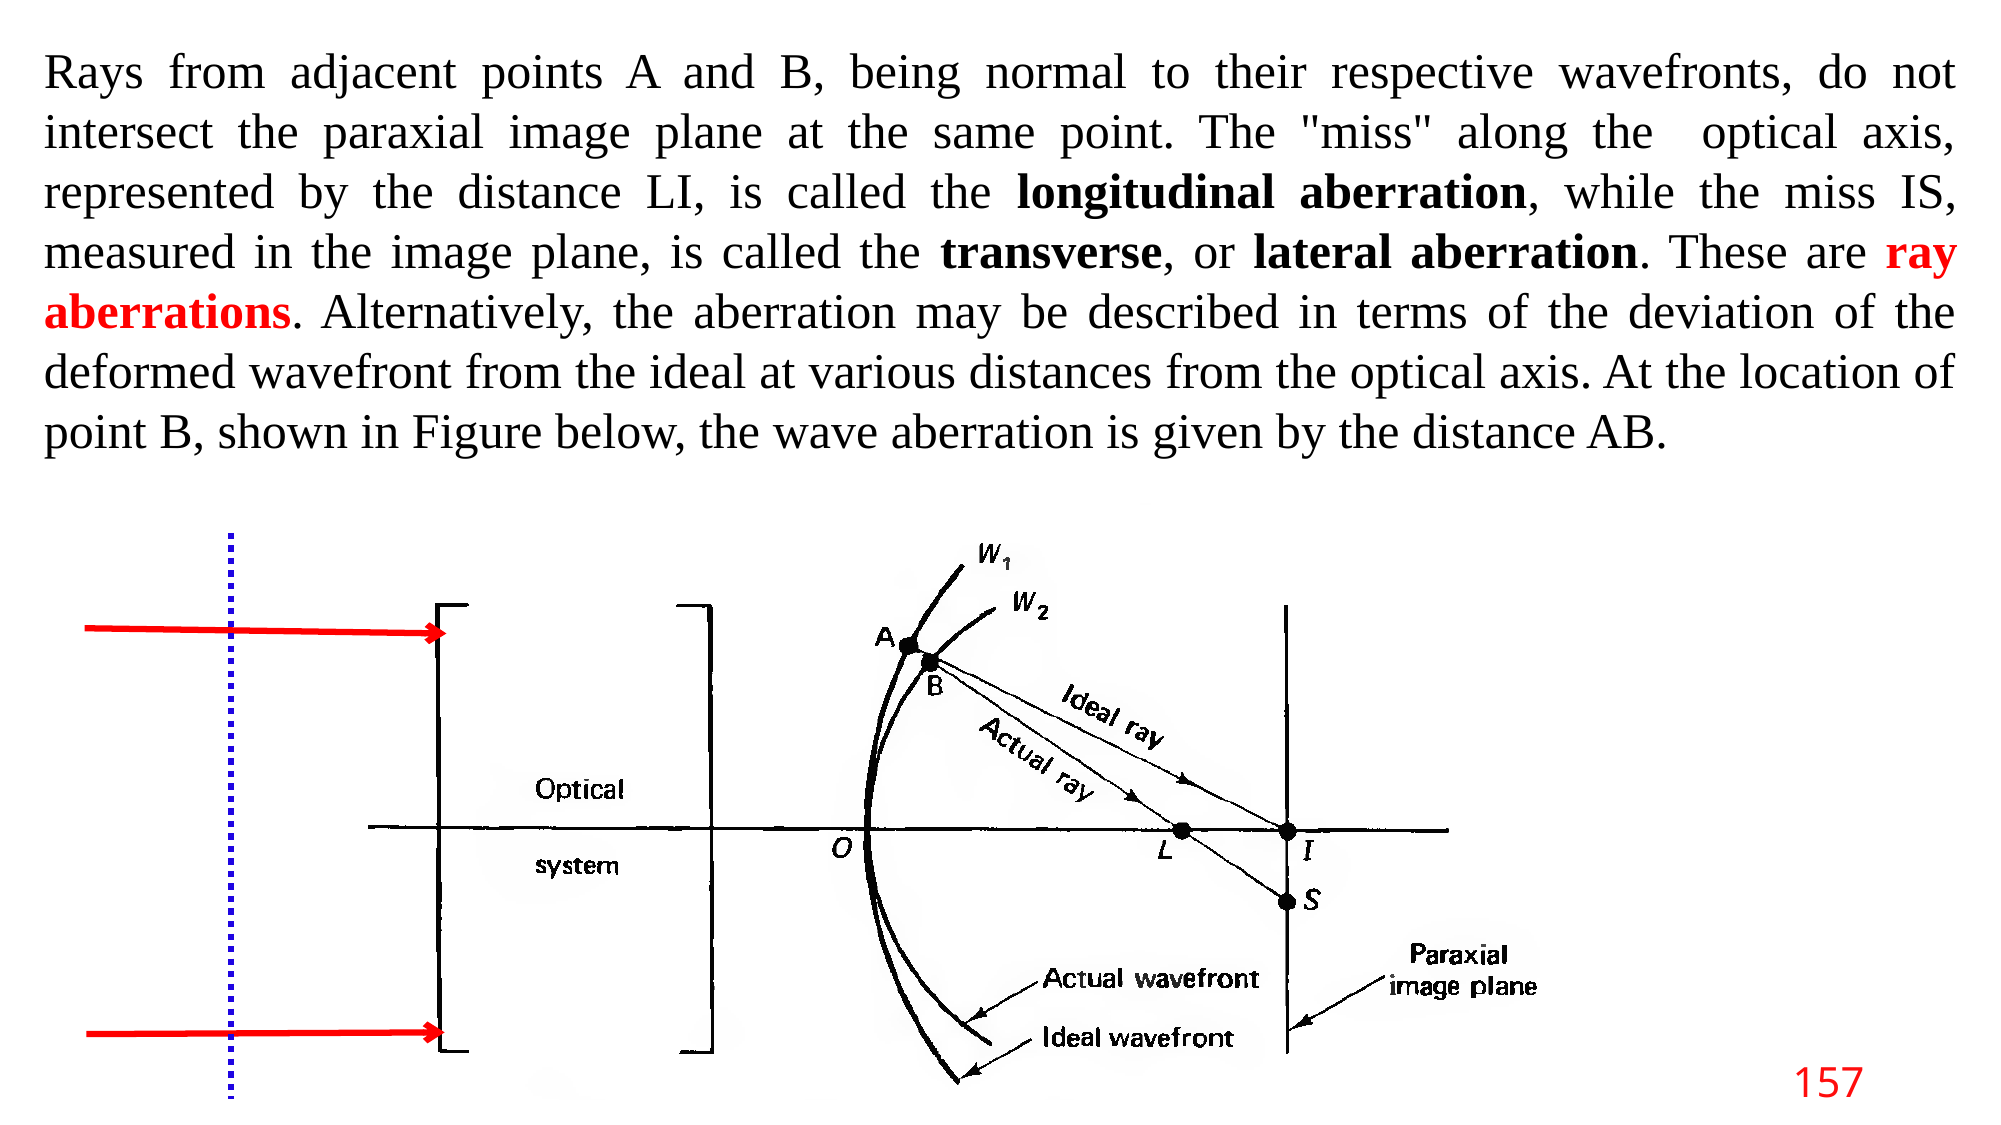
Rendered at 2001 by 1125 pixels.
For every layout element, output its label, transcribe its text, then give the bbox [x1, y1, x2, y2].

slide_number 157 [1777, 1061, 1938, 1107]
picture [367, 503, 1550, 1100]
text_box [237, 627, 447, 634]
text_box Rays from adjacent points A and B, being normal to their respective wavefronts, do not intersect the paraxial image plane at the same point. The "miss" along the optical axis, represented by the distance LI, is called the longitudinal aberration, while the miss IS, measured in the image plane, is called the transverse, or lateral aberration. These are ray aberrations. Alternatively, the aberration may be described in terms of the deviation of the deformed wavefront from the ideal at various distances from the optical axis. At the location of point B, shown in Figure below, the wave aberration is given by the distance AB. [29, 31, 1973, 467]
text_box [84, 627, 225, 634]
